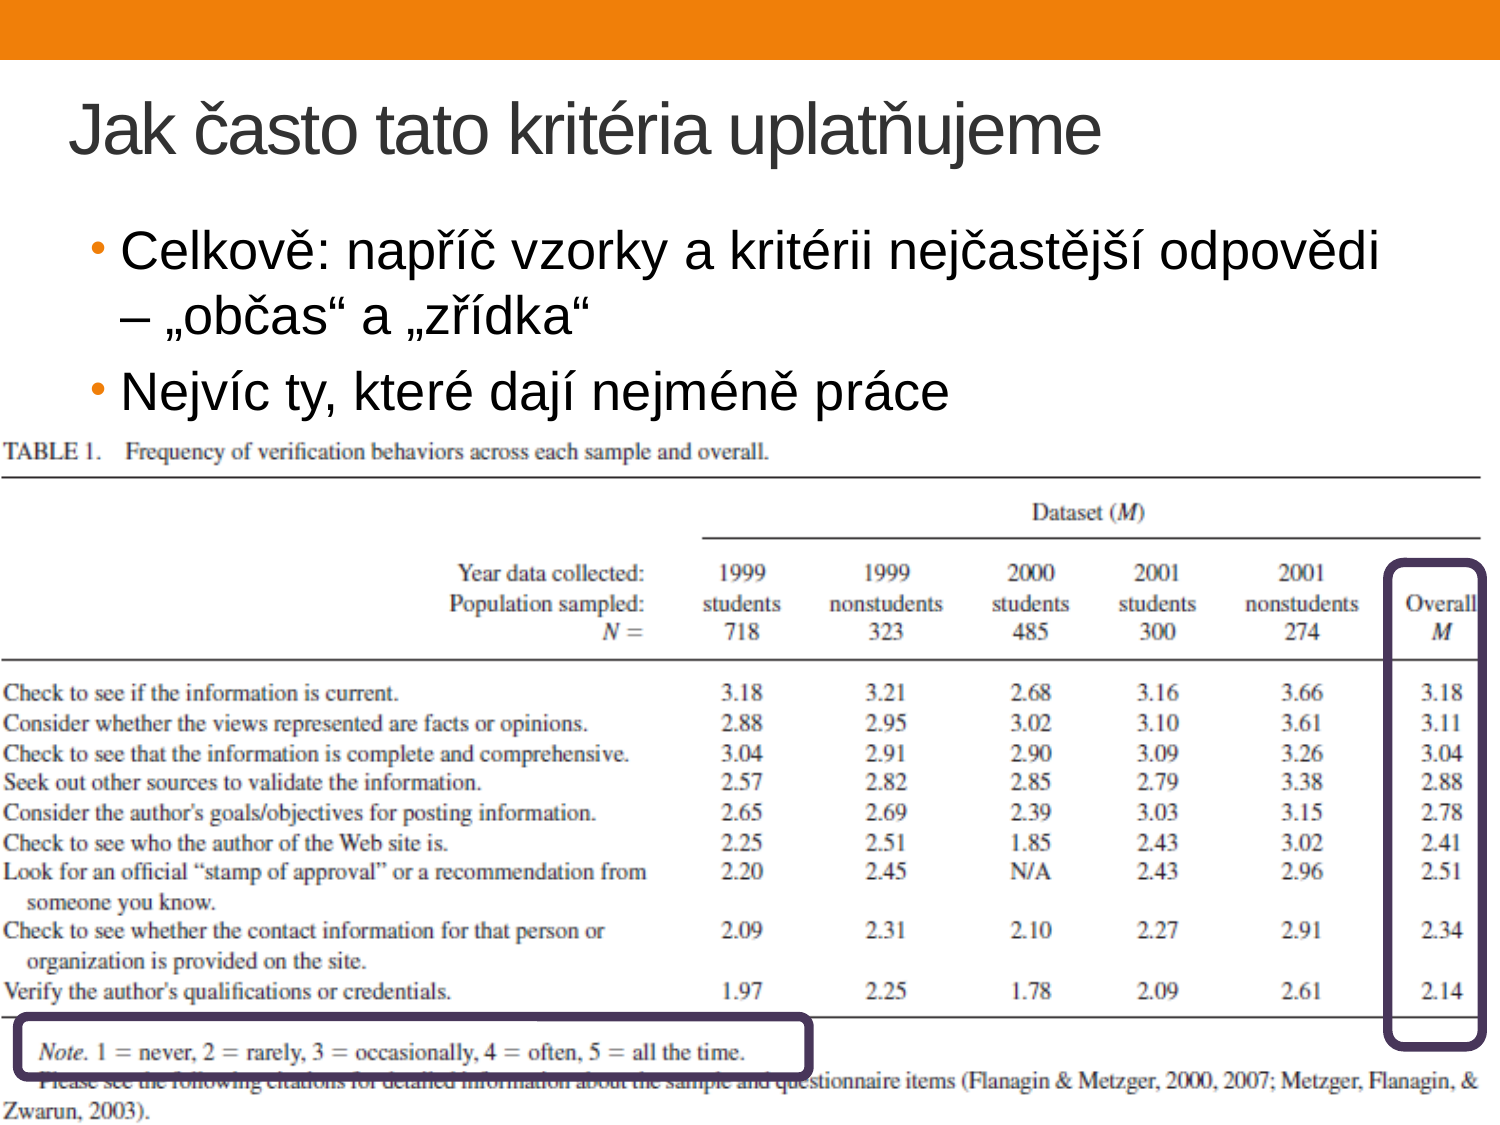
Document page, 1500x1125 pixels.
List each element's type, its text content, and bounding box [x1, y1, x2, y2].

title Jak často tato kritéria uplatňujeme [53, 54, 1291, 196]
list Celkově: napříč vzorky a kritérii nejčastější odpovědi – „občas“ a „zřídka“ Nejvíc ty, které dají nejméně práce [75, 208, 1425, 433]
picture [0, 437, 1500, 1125]
